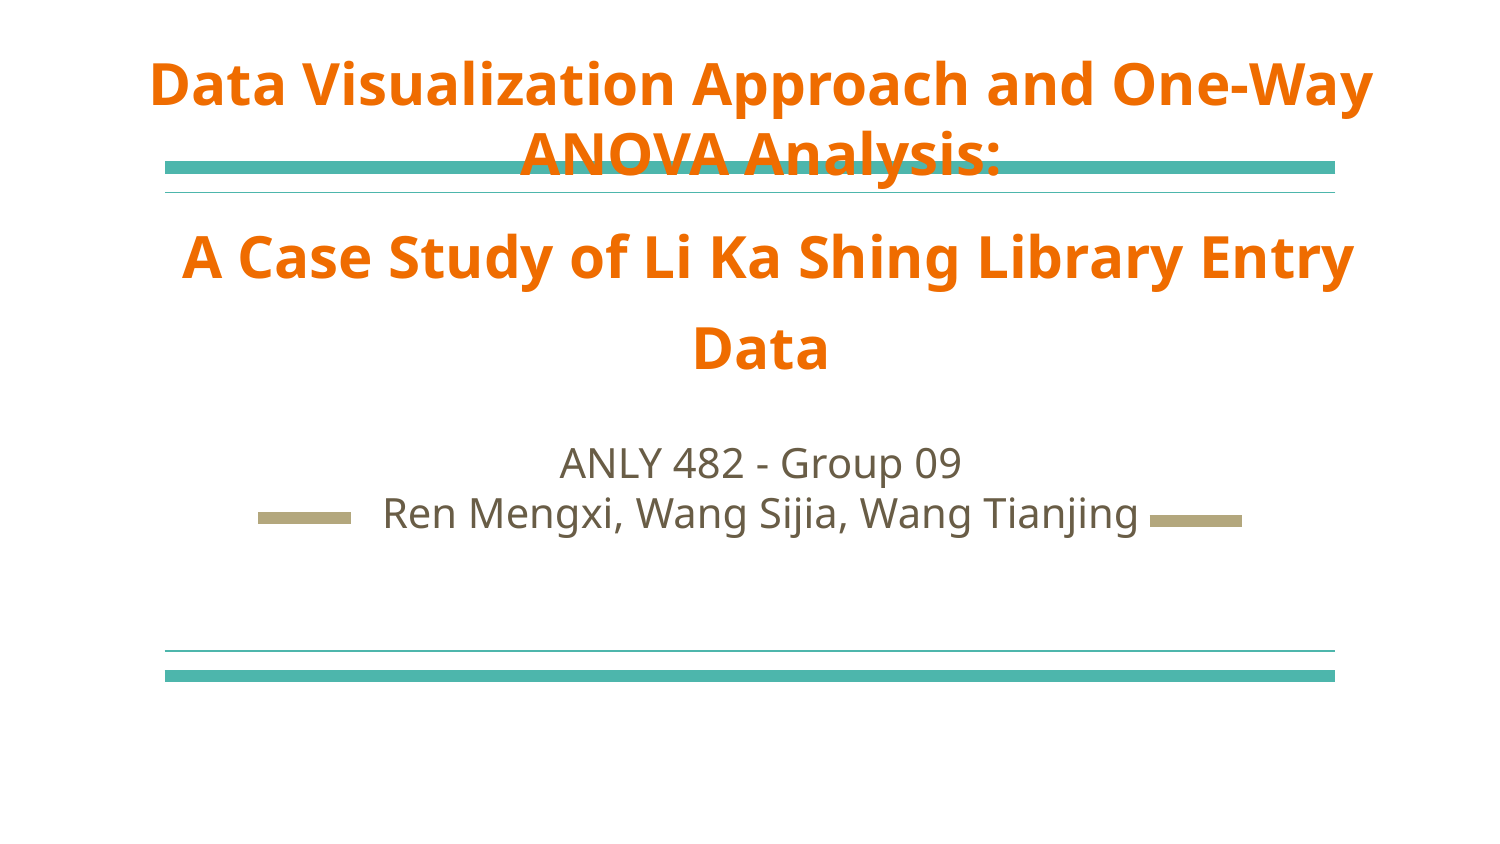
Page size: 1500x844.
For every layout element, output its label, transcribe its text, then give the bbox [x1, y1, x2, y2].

title Data Visualization Approach and One-Way ANOVA Analysis: A Case Study of Li Ka Shing Library Entry Data [104, 228, 1418, 397]
subtitle ANLY 482 - Group 09 Ren Mengxi, Wang Sijia, Wang Tianjing [361, 421, 1161, 552]
